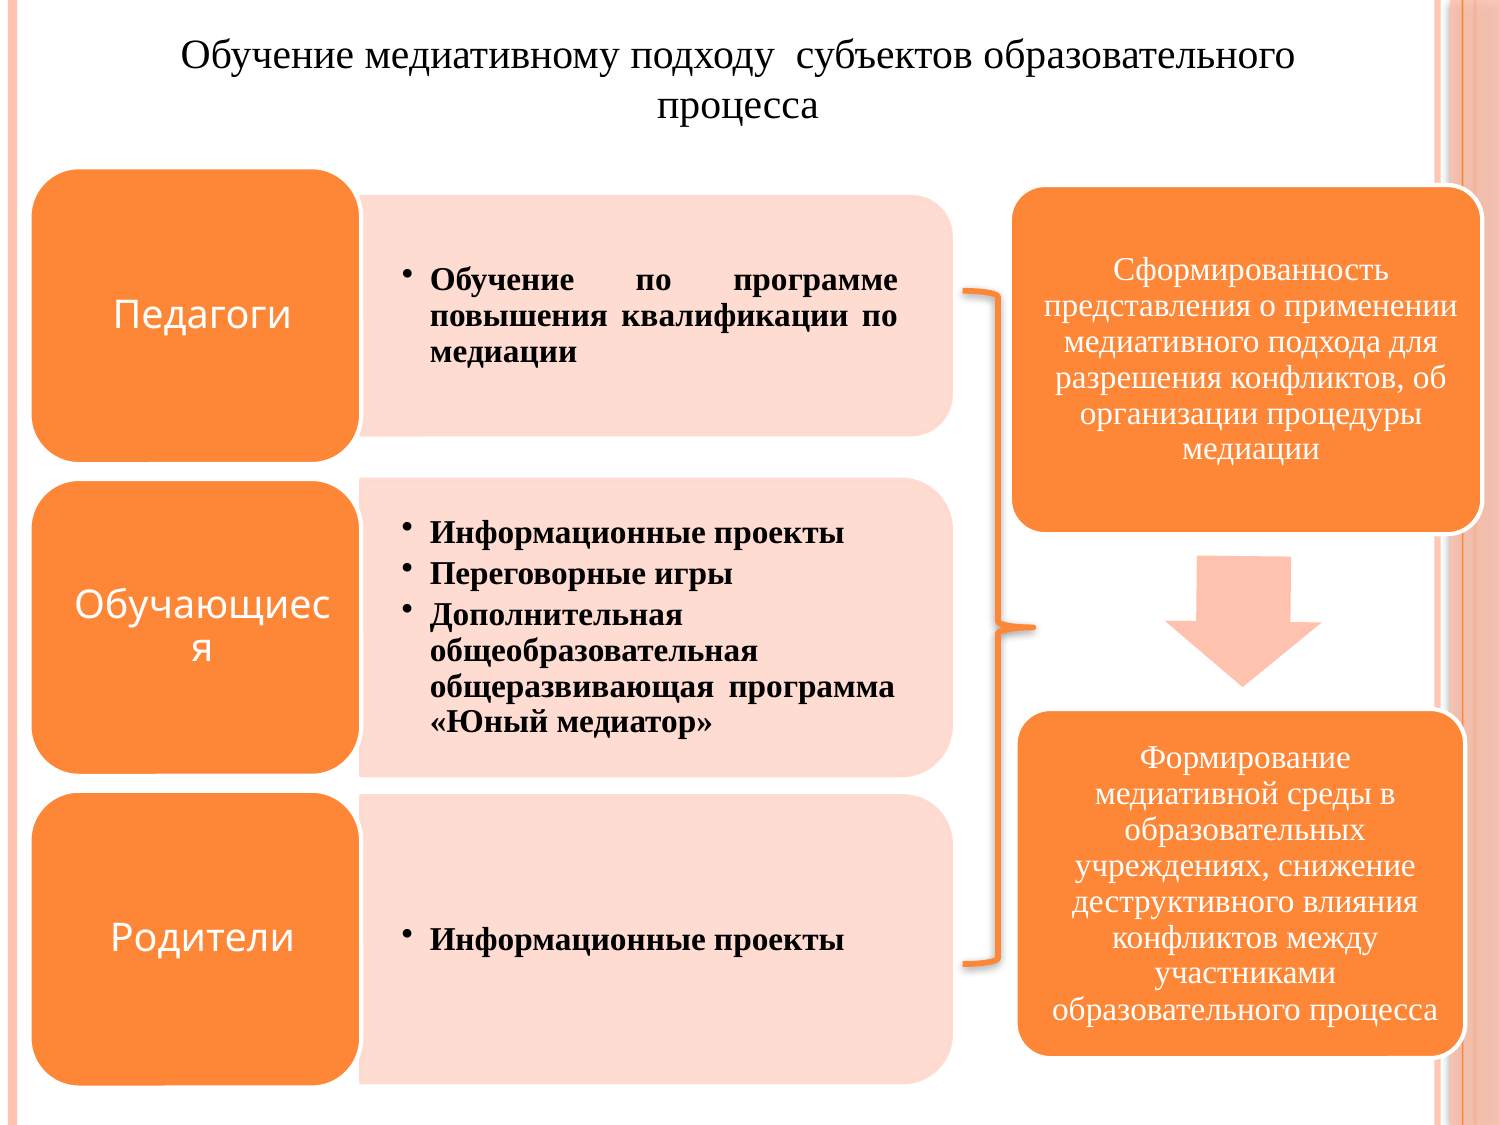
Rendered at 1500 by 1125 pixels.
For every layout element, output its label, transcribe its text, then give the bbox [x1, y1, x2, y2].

text_box Обучение медиативному подходу субъектов образовательного процесса [88, 19, 1388, 134]
text_box [962, 287, 1003, 967]
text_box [1009, 183, 1483, 1060]
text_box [28, 166, 952, 1089]
